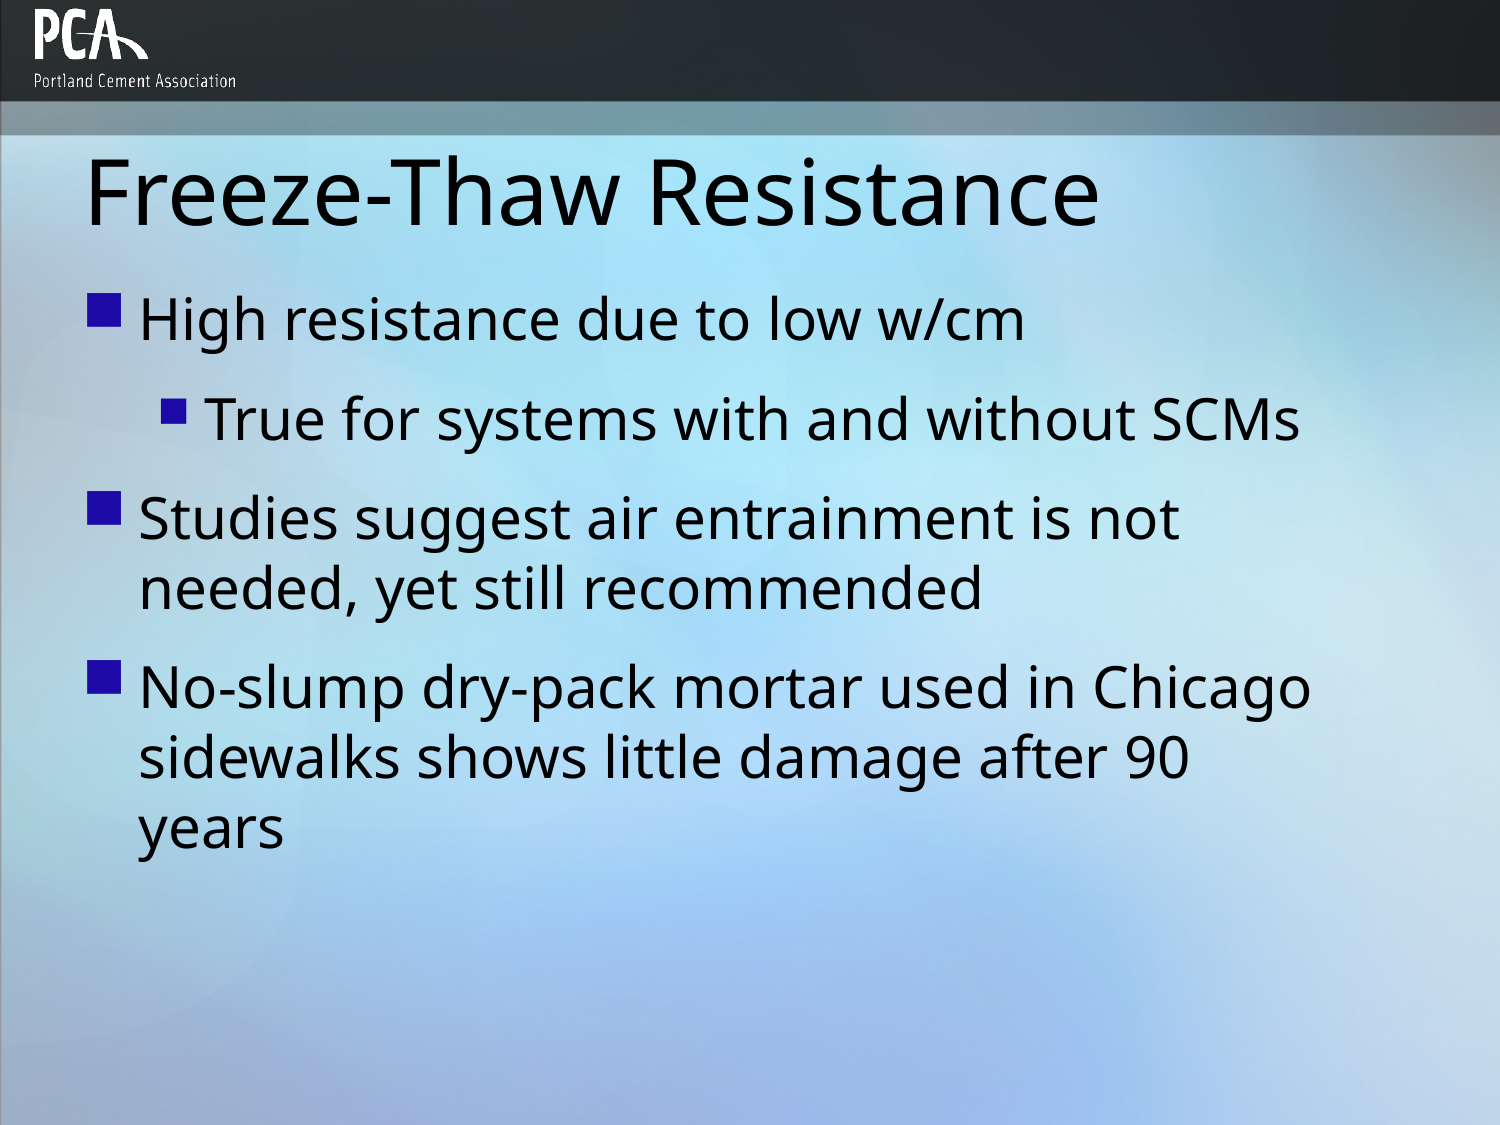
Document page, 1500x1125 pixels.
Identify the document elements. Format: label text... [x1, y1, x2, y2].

title Freeze-Thaw Resistance [68, 101, 1344, 277]
list High resistance due to low w/cm True for systems with and without SCMs Studies suggest air entrainment is not needed, yet still recommended No-slump dry-pack mortar used in Chicago sidewalks shows little damage after 90 years [66, 274, 1343, 1001]
picture [0, 0, 1500, 1125]
